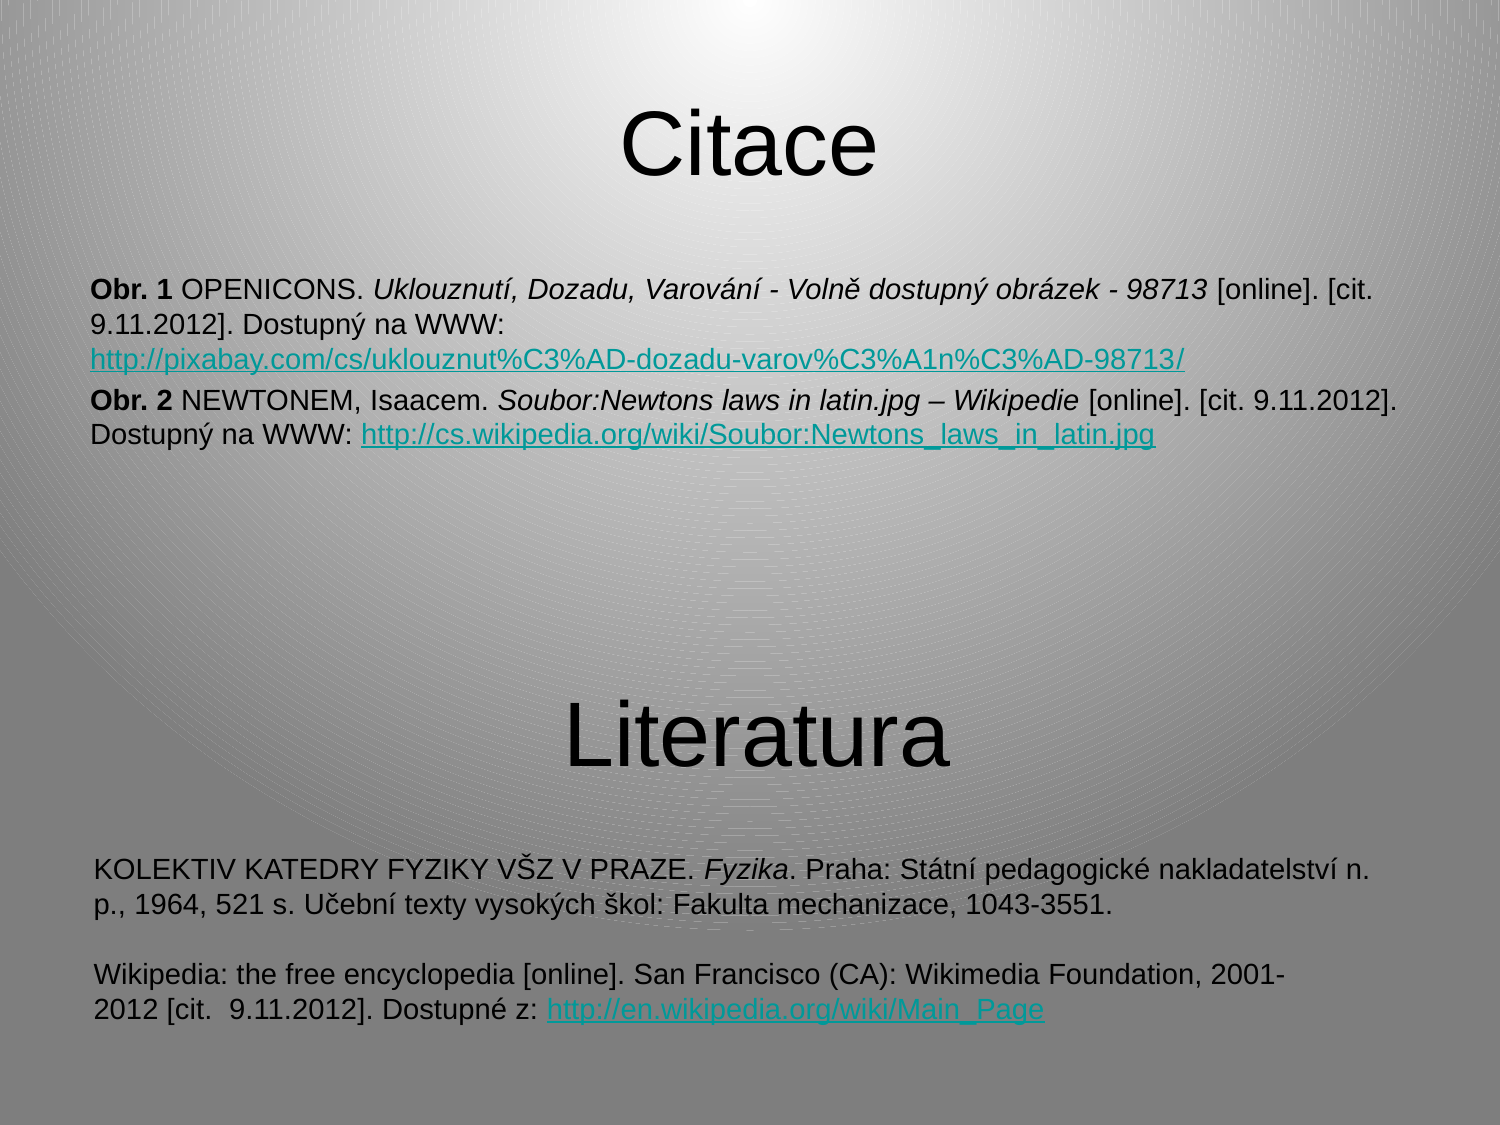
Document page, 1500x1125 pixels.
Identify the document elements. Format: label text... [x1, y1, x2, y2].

list Obr. 1 OPENICONS. Uklouznutí, Dozadu, Varování - Volně dostupný obrázek - 98713 [online]. [cit. 9.11.2012]. Dostupný na WWW: http://pixabay.com/cs/uklouznut%C3%AD-dozadu-varov%C3%A1n%C3%AD-98713/ Obr. 2 NEWTONEM, Isaacem. Soubor:Newtons laws in latin.jpg – Wikipedie [online]. [cit. 9.11.2012]. Dostupný na WWW: http://cs.wikipedia.org/wiki/Soubor:Newtons_laws_in_latin.jpg [75, 262, 1425, 489]
text_box Literatura [81, 636, 1432, 824]
title Citace [75, 45, 1425, 233]
text_box KOLEKTIV KATEDRY FYZIKY VŠZ V PRAZE. Fyzika. Praha: Státní pedagogické nakladatelství n. p., 1964, 521 s. Učební texty vysokých škol: Fakulta mechanizace, 1043-3551. Wikipedia: the free encyclopedia [online]. San Francisco (CA): Wikimedia Foundation, 2001-2012 [cit. 9.11.2012]. Dostupné z: http://en.wikipedia.org/wiki/Main_Page [78, 843, 1408, 1033]
